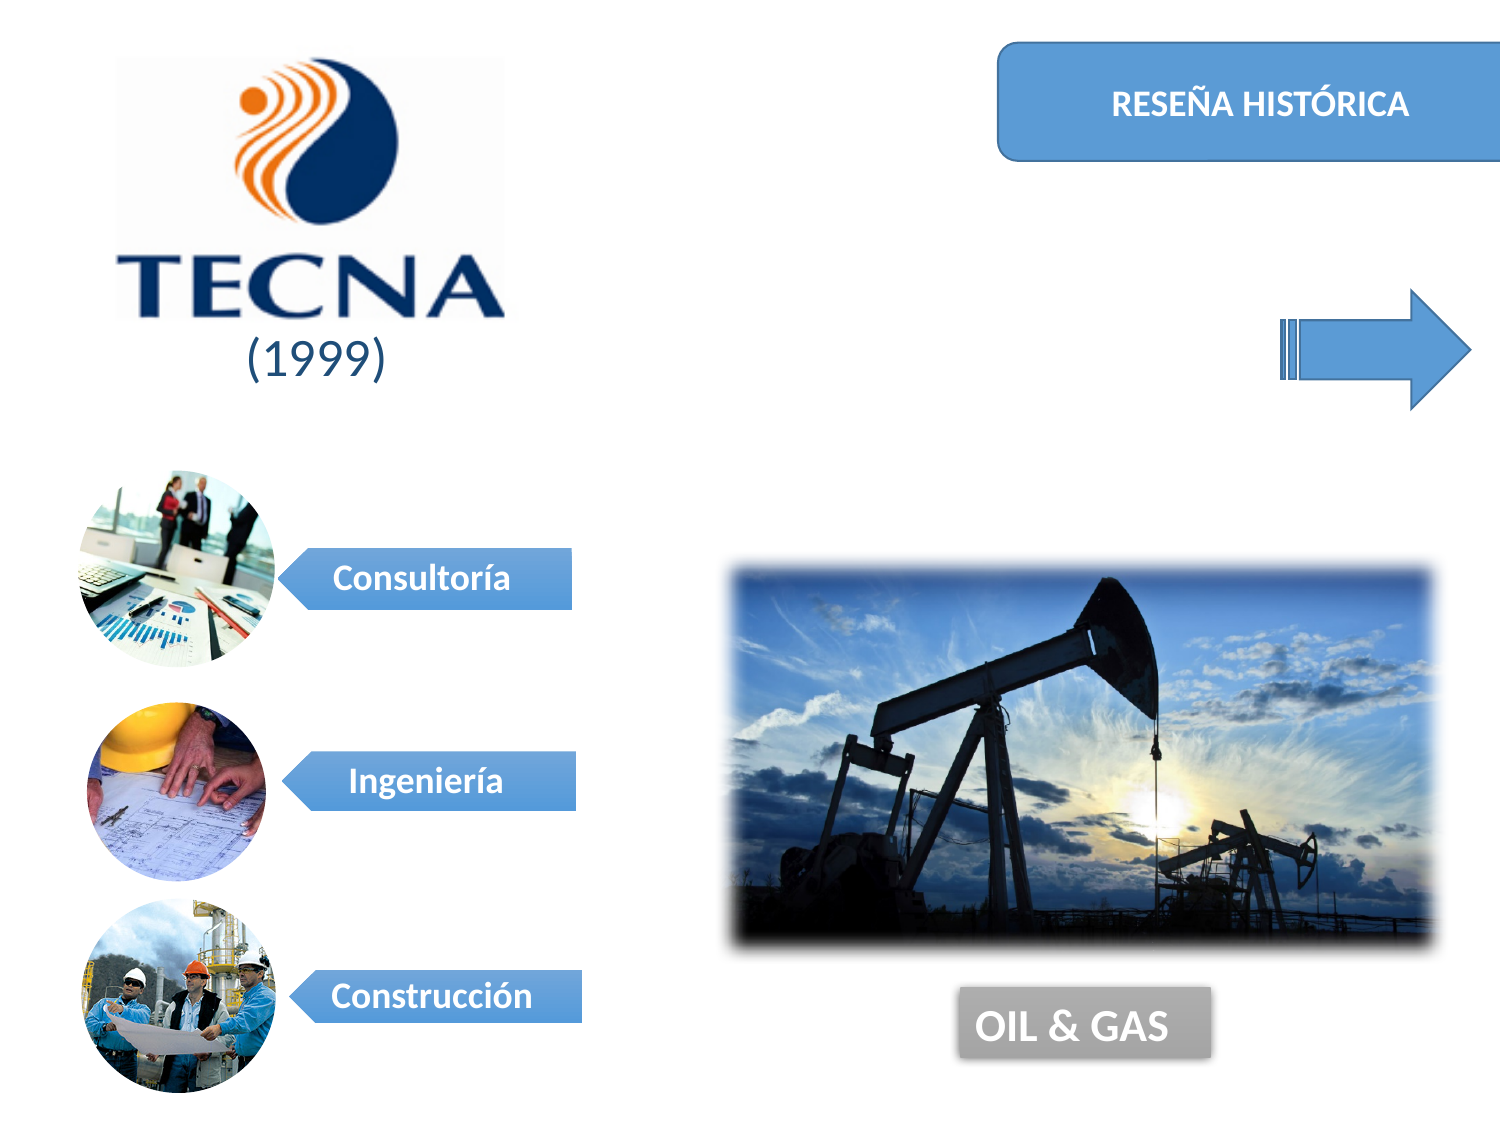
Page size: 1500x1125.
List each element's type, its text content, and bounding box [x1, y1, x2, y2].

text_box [0, 467, 769, 1095]
text_box [1298, 288, 1472, 412]
text_box (1999) [230, 350, 476, 440]
text_box RESEÑA HISTÓRICA [996, 41, 1500, 162]
picture [21, 28, 597, 350]
text_box OIL & GAS [960, 987, 1211, 1058]
text_box [1288, 319, 1297, 380]
picture [769, 550, 1450, 965]
text_box [1280, 319, 1286, 380]
